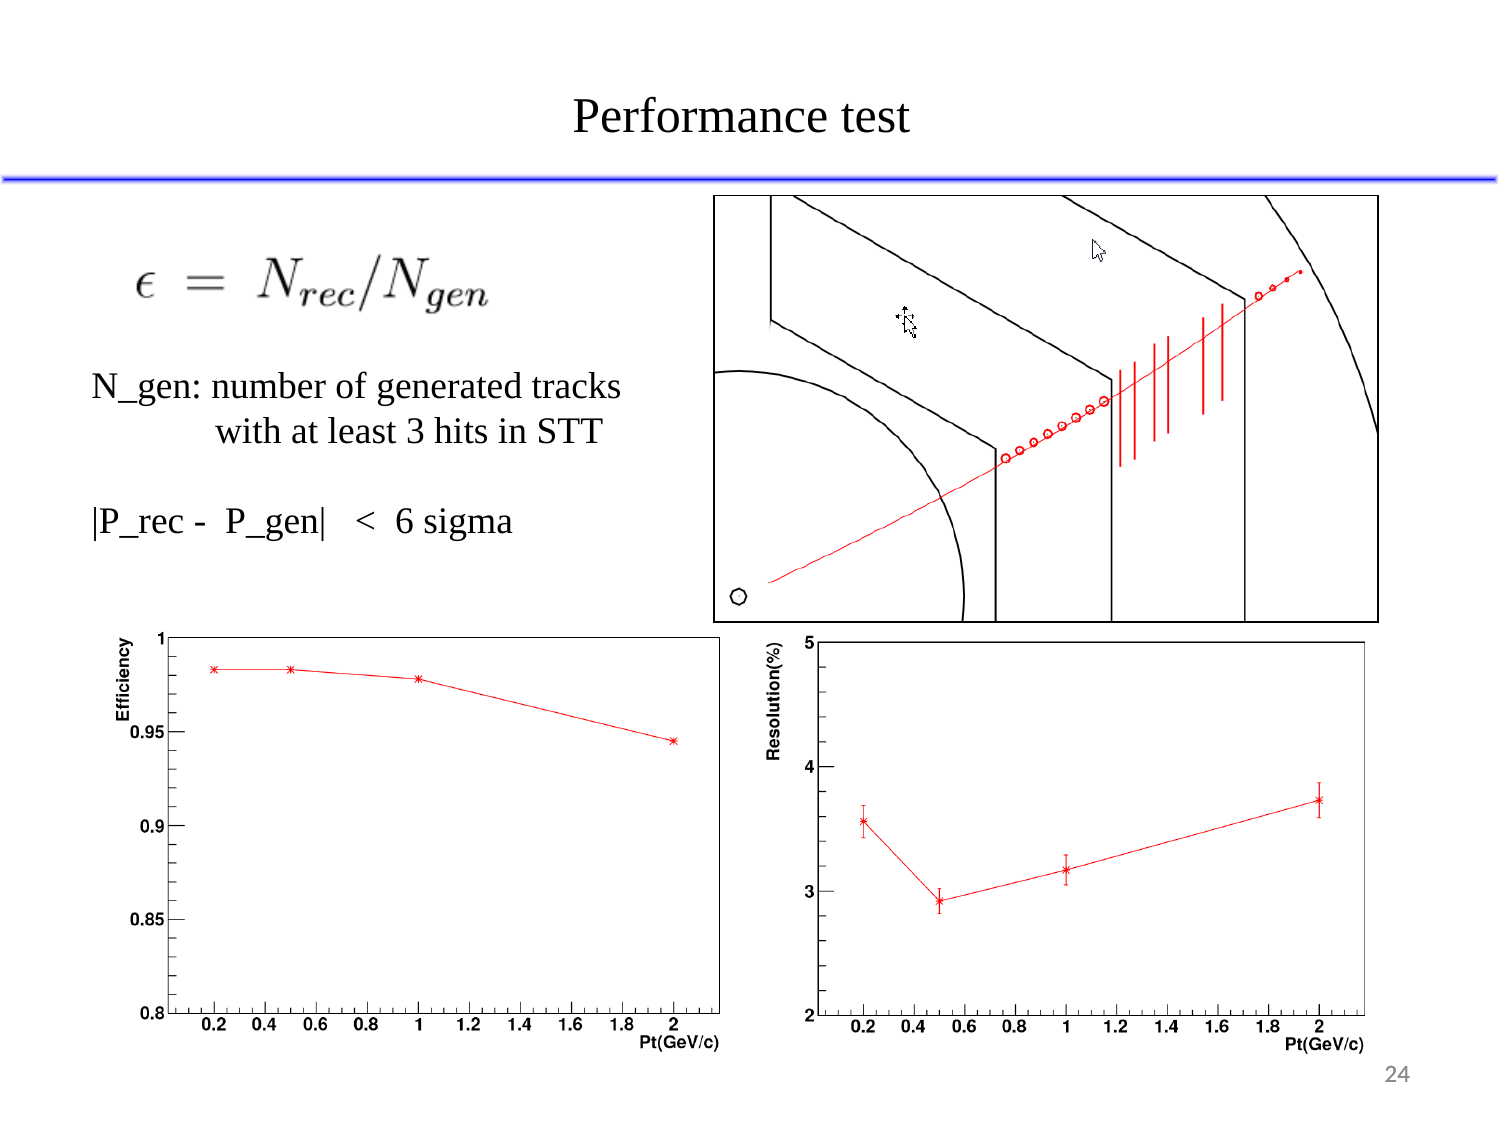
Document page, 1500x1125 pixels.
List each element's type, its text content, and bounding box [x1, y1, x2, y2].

picture [749, 625, 1377, 1059]
text_box [0, 172, 1500, 185]
picture [123, 243, 490, 318]
text_box N_gen: number of generated tracks with at least 3 hits in STT |P_rec - P_gen| < 6 sigma [76, 353, 668, 549]
text_box 24 [1074, 1042, 1425, 1103]
text_box Performance test [557, 74, 926, 150]
picture [100, 196, 1378, 1059]
